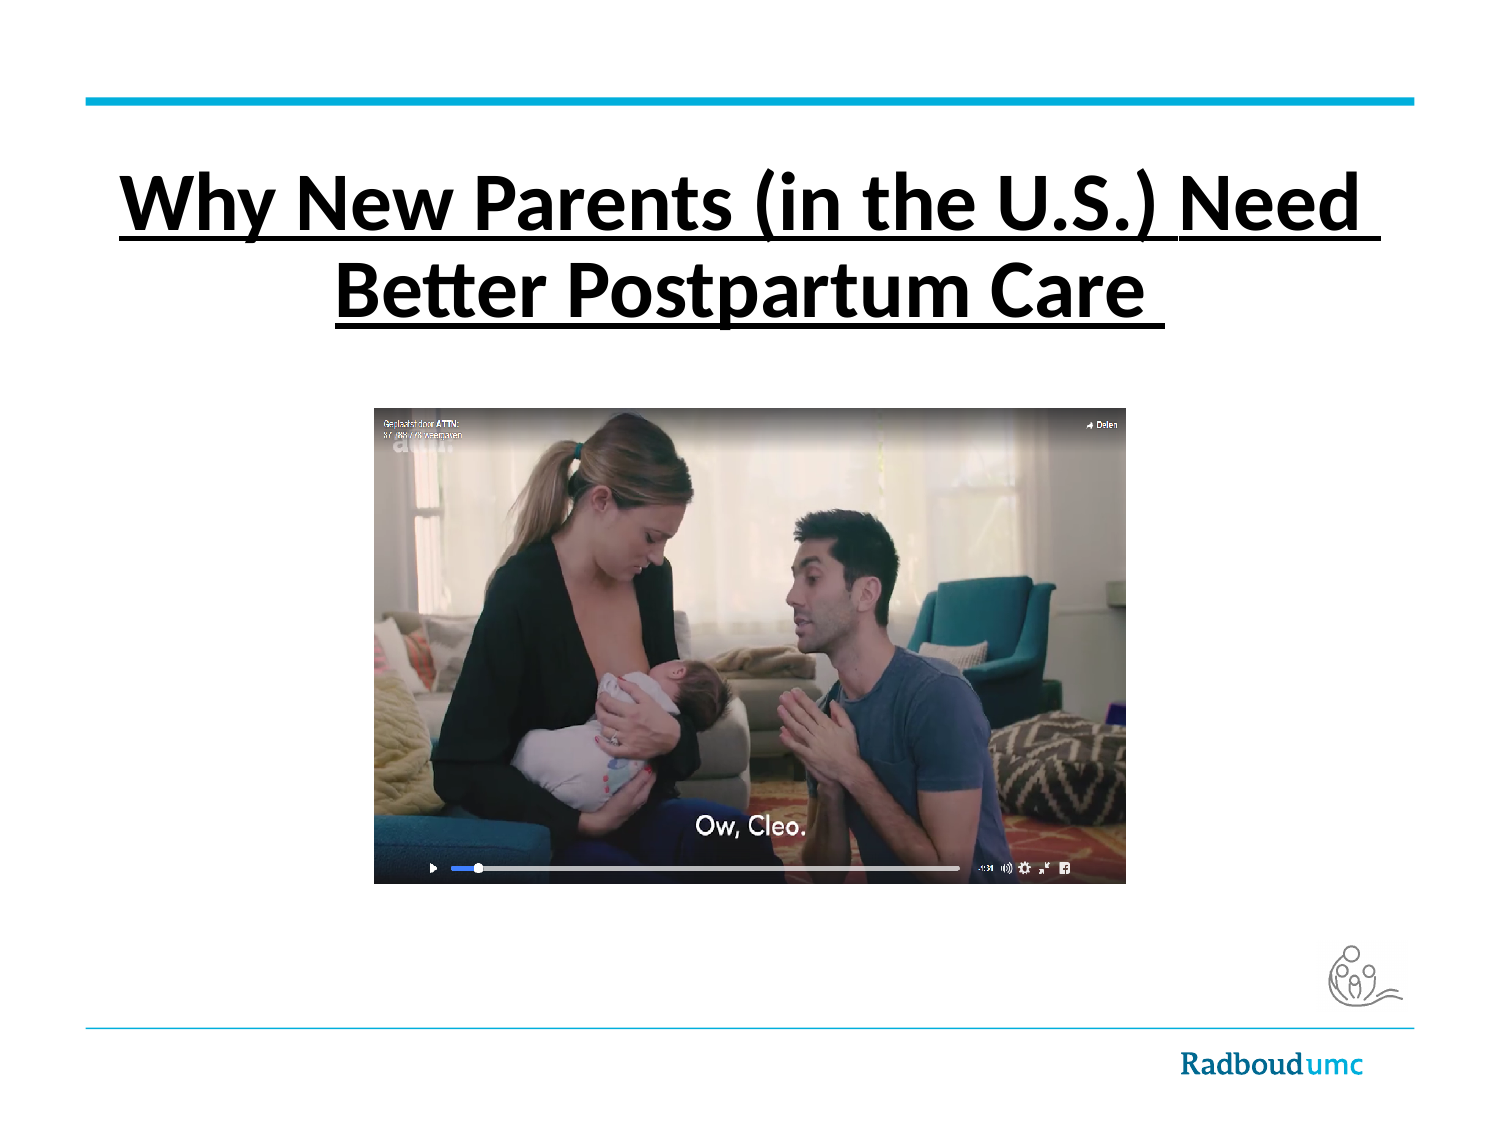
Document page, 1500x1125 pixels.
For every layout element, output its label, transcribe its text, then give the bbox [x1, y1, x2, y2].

text_box [100, 302, 1176, 409]
picture [1316, 940, 1408, 1012]
title Why New Parents (in the U.S.) Need Better Postpartum Care [85, 203, 1415, 291]
picture [374, 408, 1126, 884]
